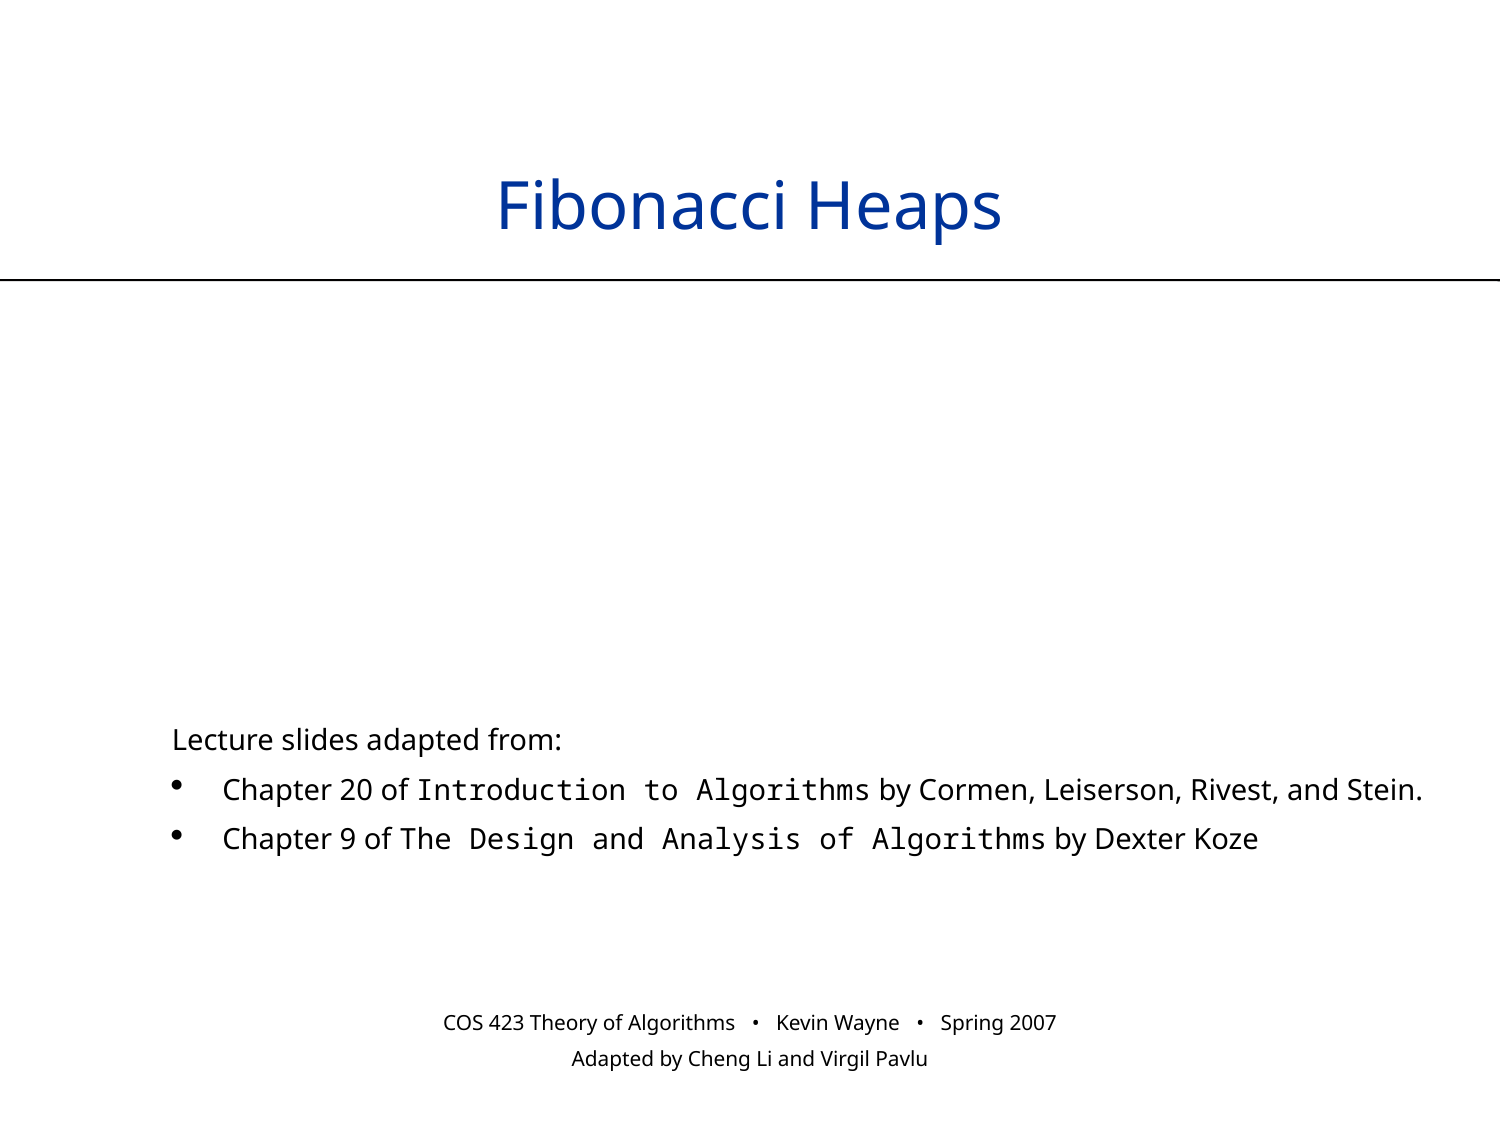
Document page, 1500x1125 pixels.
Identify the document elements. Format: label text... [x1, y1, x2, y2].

text_box [836, 1021, 868, 1067]
title Fibonacci Heaps [0, 0, 1500, 250]
text_box Lecture slides adapted from: Chapter 20 of Introduction to Algorithms by Cormen, Leiserson, Rivest, and Stein. Chapter 9 of The Design and Analysis of Algorithms by Dexter Koze [156, 713, 1462, 963]
